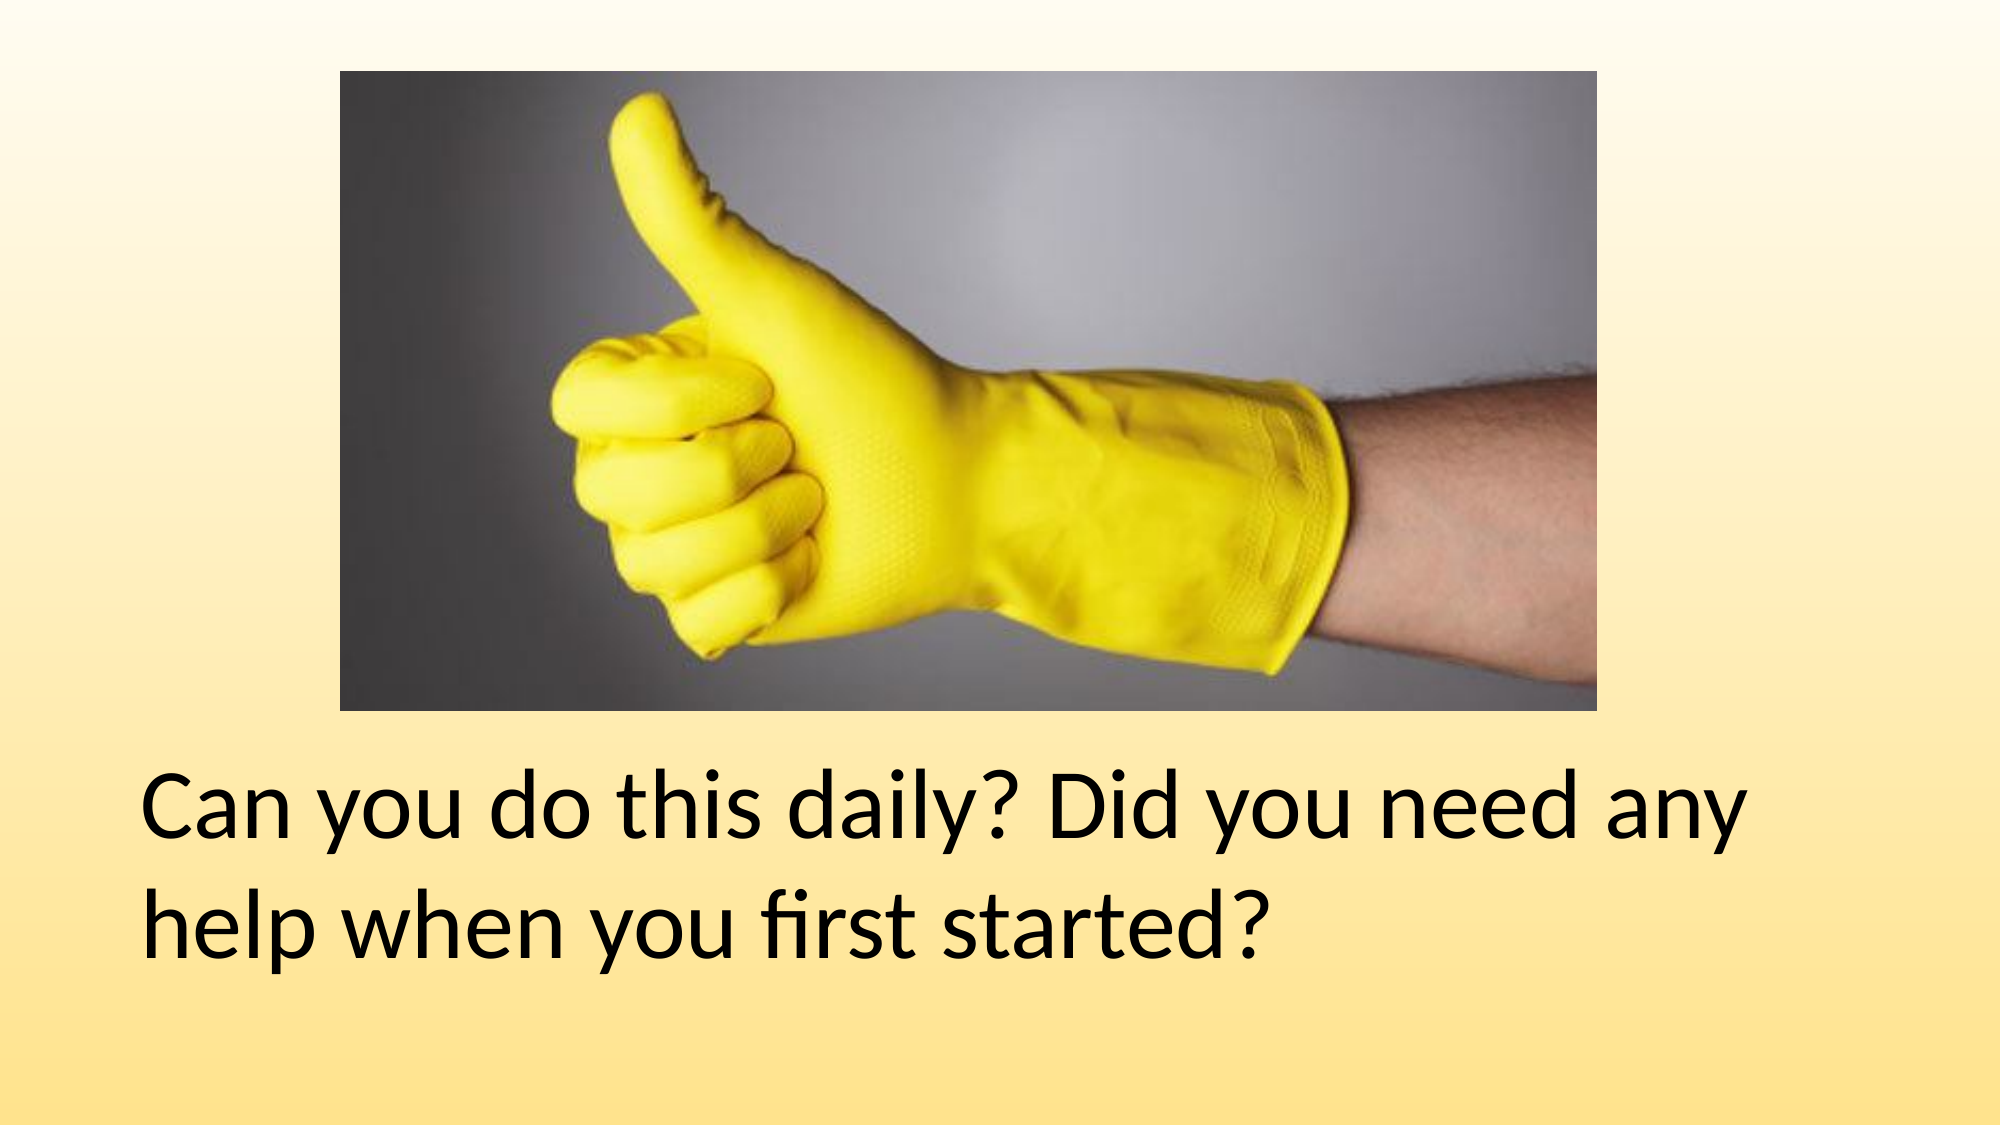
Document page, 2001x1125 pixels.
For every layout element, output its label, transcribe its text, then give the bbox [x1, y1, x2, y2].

picture [340, 71, 1597, 711]
text_box Can you do this daily? Did you need any help when you first started? [125, 731, 1862, 987]
